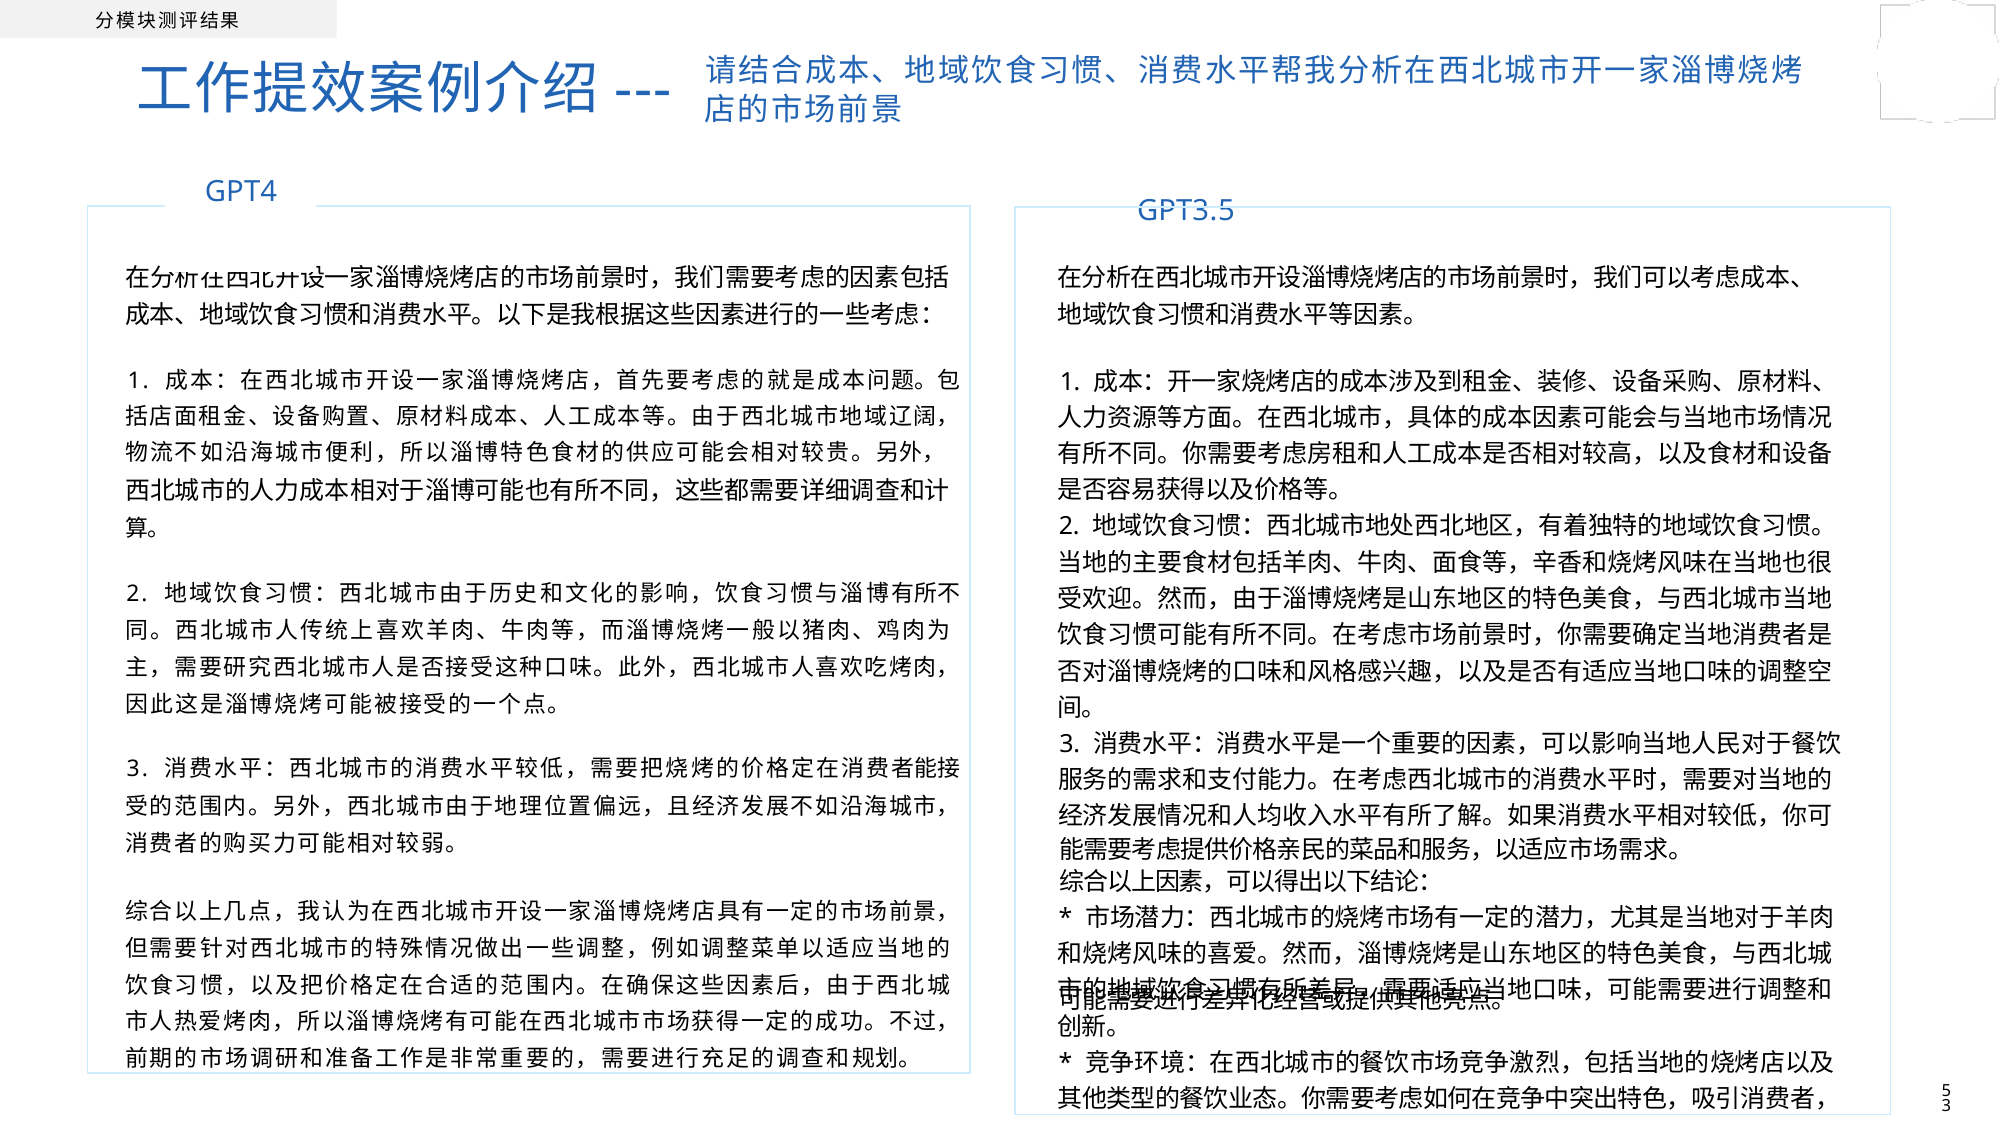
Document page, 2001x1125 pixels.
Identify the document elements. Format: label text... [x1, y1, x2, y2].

table_header 在分析在西北城市开设淄博烧烤店的市场前景时，我们可以考虑成本、 地域饮食习惯和消费水平等因素。 1. 成本：开一家烧烤店的成本涉及到租金、装修、设备采购、原材料、 人力资源等方面。在西北城市，具体的成本因素可能会与当地市场情况 有所不同。你需要考虑房租和人工成本是否相对较高，以及食材和设备 是否容易获得以及价格等。 2. 地域饮食习惯：西北城市地处西北地区，有着独特的地域饮食习惯。 当地的主要食材包括羊肉、牛肉、面食等，辛香和烧烤风味在当地也很 受欢迎。然而，由于淄博烧烤是山东地区的特色美食，与西北城市当地 饮食习惯可能有所不同。在考虑市场前景时，你需要确定当地消费者是 否对淄博烧烤的口味和风格感兴趣，以及是否有适应当地口味的调整空 间。 3. 消费水平：消费水平是一个重要的因素，可以影响当地人民对于餐饮 服务的需求和支付能力。在考虑西北城市的消费水平时，需要对当地的 经济发展情况和人均收入水平有所了解。如果消费水平相对较低，你可 能需要考虑提供价格亲民的菜品和服务，以适应市场需求。 综合以上因素，可以得出以下结论： * 市场潜力：西北城市的烧烤市场有一定的潜力，尤其是当地对于羊肉 和烧烤风味的喜爱。然而，淄博烧烤是山东地区的特色美食，与西北城 市的地域饮食习惯有所差异，需要适应当地口味，可能需要进行调整和 创新。 * 竞争环境：在西北城市的餐饮市场竞争激烈，包括当地的烧烤店以及 其他类型的餐饮业态。你需要考虑如何在竞争中突出特色，吸引消费者， [1016, 208, 1890, 1114]
text_box GPT3.5 [1091, 145, 1278, 206]
text_box 分模块测评结果 [0, 0, 337, 38]
text_box 请结合成本、地域饮食习惯、消费水平帮我分析在西北城市开一家淄博烧烤 店的市场前景 [702, 46, 1806, 129]
table_header 在分析在西北开设一家淄博烧烤店的市场前景时，我们需要考虑的因素包括 成本、地域饮食习惯和消费水平。以下是我根据这些因素进行的一些考虑： 1. 成本：在西北城市开设一家淄博烧烤店，首先要考虑的就是成本问题。包 括店面租金、设备购置、原材料成本、人工成本等。由于西北城市地域辽阔， 物流不如沿海城市便利，所以淄博特色食材的供应可能会相对较贵。另外， 西北城市的人力成本相对于淄博可能也有所不同，这些都需要详细调查和计 算。 2. 地域饮食习惯：西北城市由于历史和文化的影响，饮食习惯与淄博有所不 同。西北城市人传统上喜欢羊肉、牛肉等，而淄博烧烤一般以猪肉、鸡肉为 主，需要研究西北城市人是否接受这种口味。此外，西北城市人喜欢吃烤肉， 因此这是淄博烧烤可能被接受的一个点。 3. 消费水平：西北城市的消费水平较低，需要把烧烤的价格定在消费者能接 受的范围内。另外，西北城市由于地理位置偏远，且经济发展不如沿海城市， 消费者的购买力可能相对较弱。 综合以上几点，我认为在西北城市开设一家淄博烧烤店具有一定的市场前景， 但需要针对西北城市的特殊情况做出一些调整，例如调整菜单以适应当地的 饮食习惯，以及把价格定在合适的范围内。在确保这些因素后，由于西北城 市人热爱烤肉，所以淄博烧烤有可能在西北城市市场获得一定的成功。不过， 前期的市场调研和准备工作是非常重要的，需要进行充足的调查和规划。 [88, 207, 969, 1072]
text_box GPT4 [164, 153, 317, 272]
text_box 工作提效案例介绍--- [133, 49, 680, 122]
text_box 53 [1939, 1081, 1959, 1101]
picture [1876, 0, 2000, 124]
text_box 可能需要进行差异化经营或提供其他亮点。 [1055, 982, 1530, 1017]
